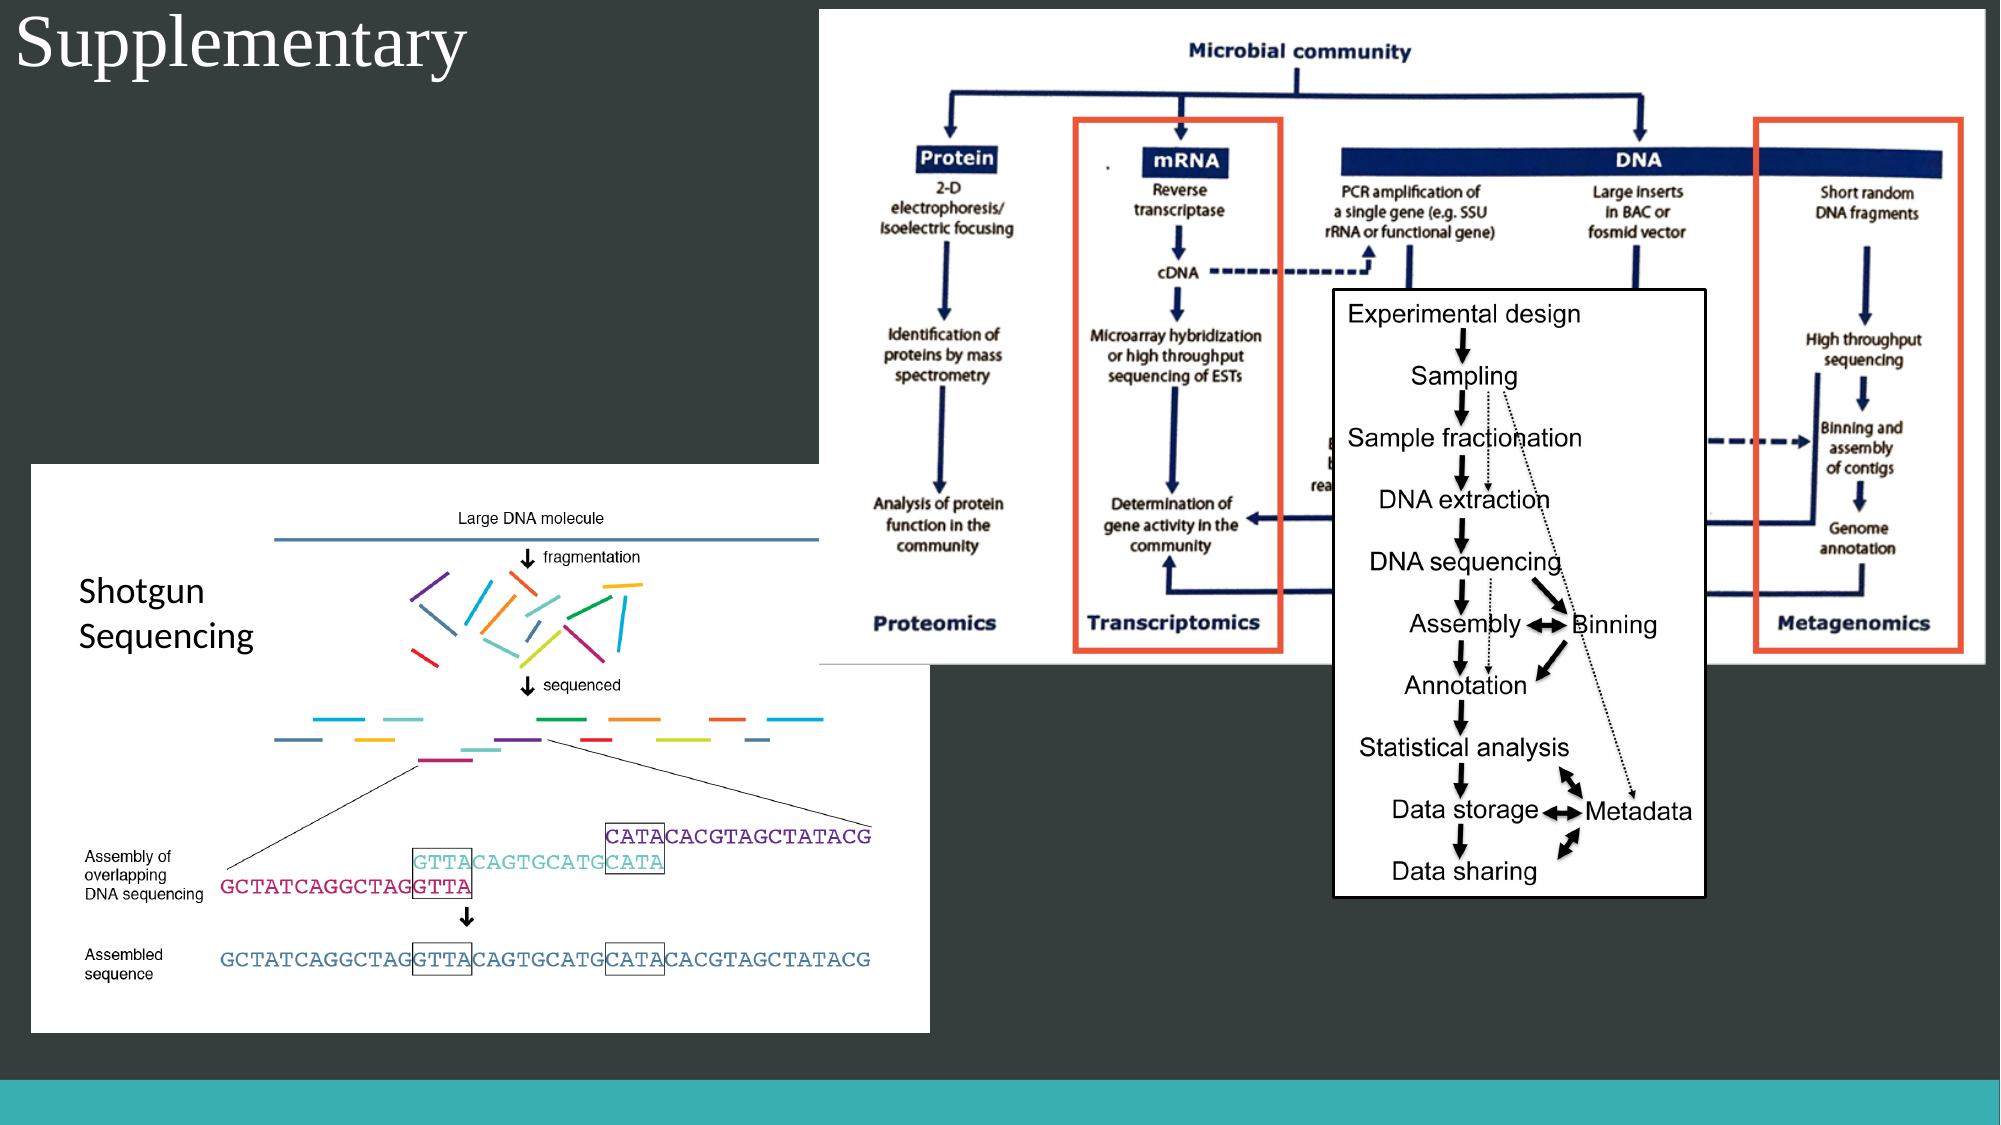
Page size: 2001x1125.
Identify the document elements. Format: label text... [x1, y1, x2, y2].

picture [31, 9, 1986, 1033]
text_box Supplementary [0, 0, 668, 89]
